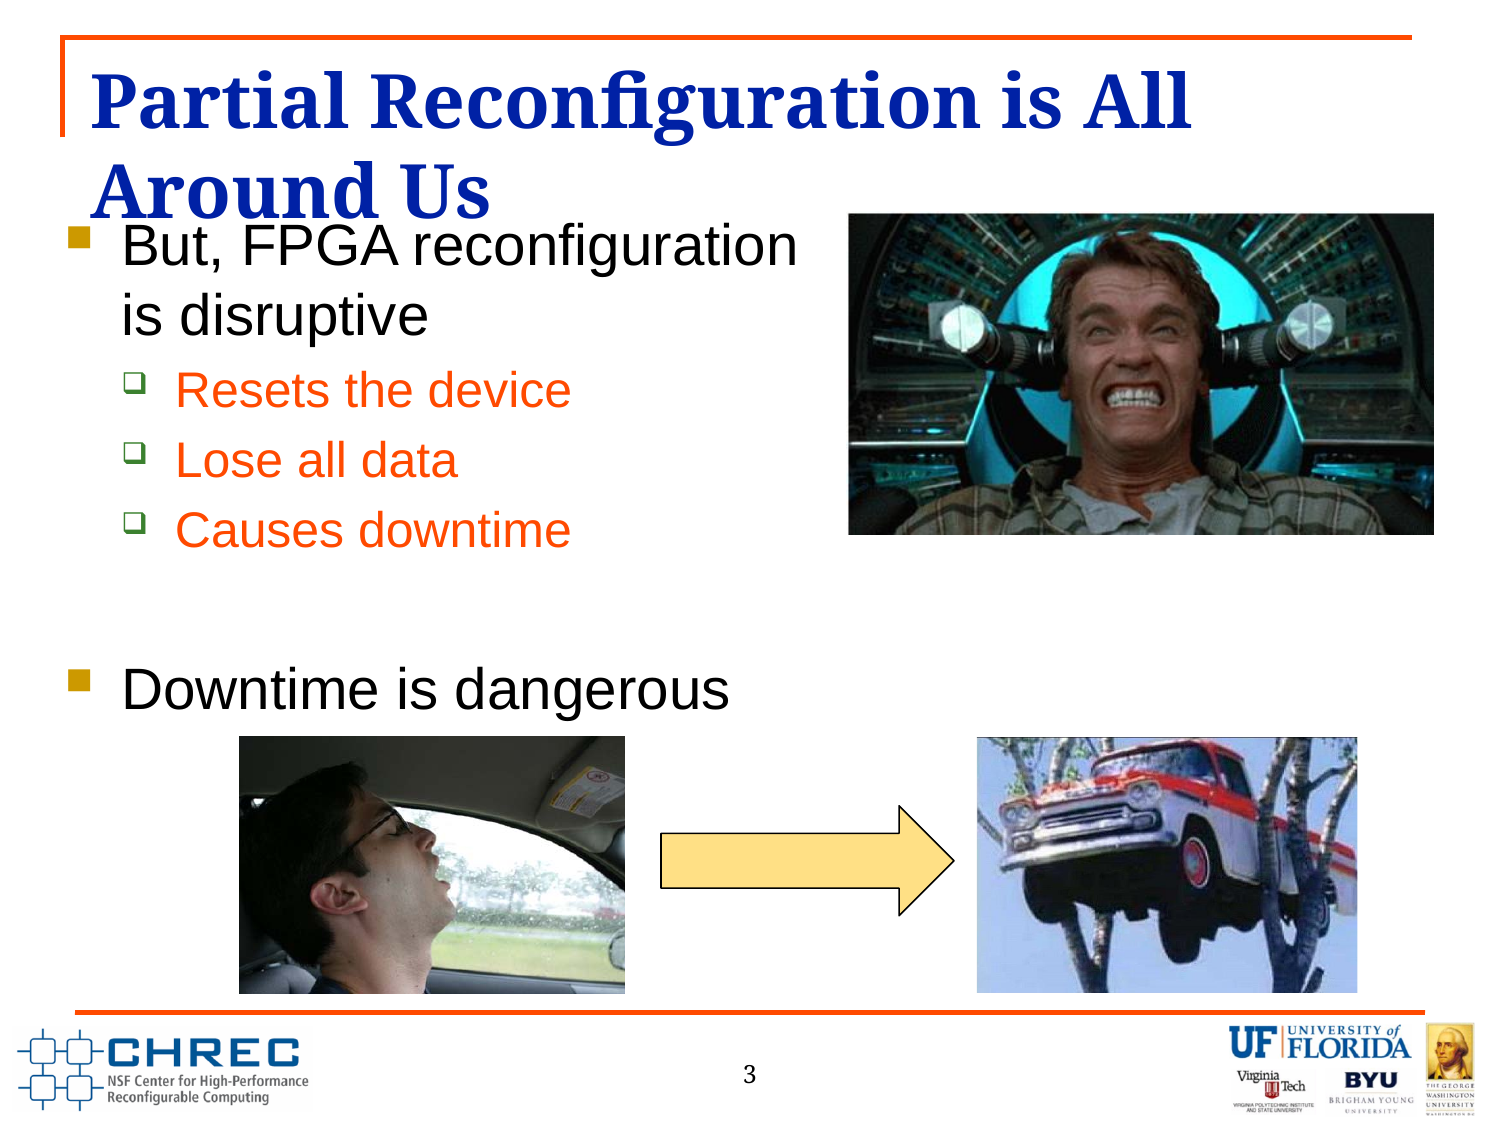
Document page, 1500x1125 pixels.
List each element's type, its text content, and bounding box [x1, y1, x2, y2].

slide_number 3 [599, 1024, 901, 1101]
picture [12, 1026, 313, 1112]
picture [239, 736, 625, 994]
title Partial Reconfiguration is All Around Us [74, 45, 1426, 199]
picture [976, 737, 1358, 993]
text_box [661, 805, 955, 916]
list But, FPGA reconfiguration is disruptive Resets the device Lose all data Causes downtime Downtime is dangerous [49, 199, 1451, 1006]
picture [1224, 1021, 1475, 1117]
picture [846, 211, 1434, 535]
